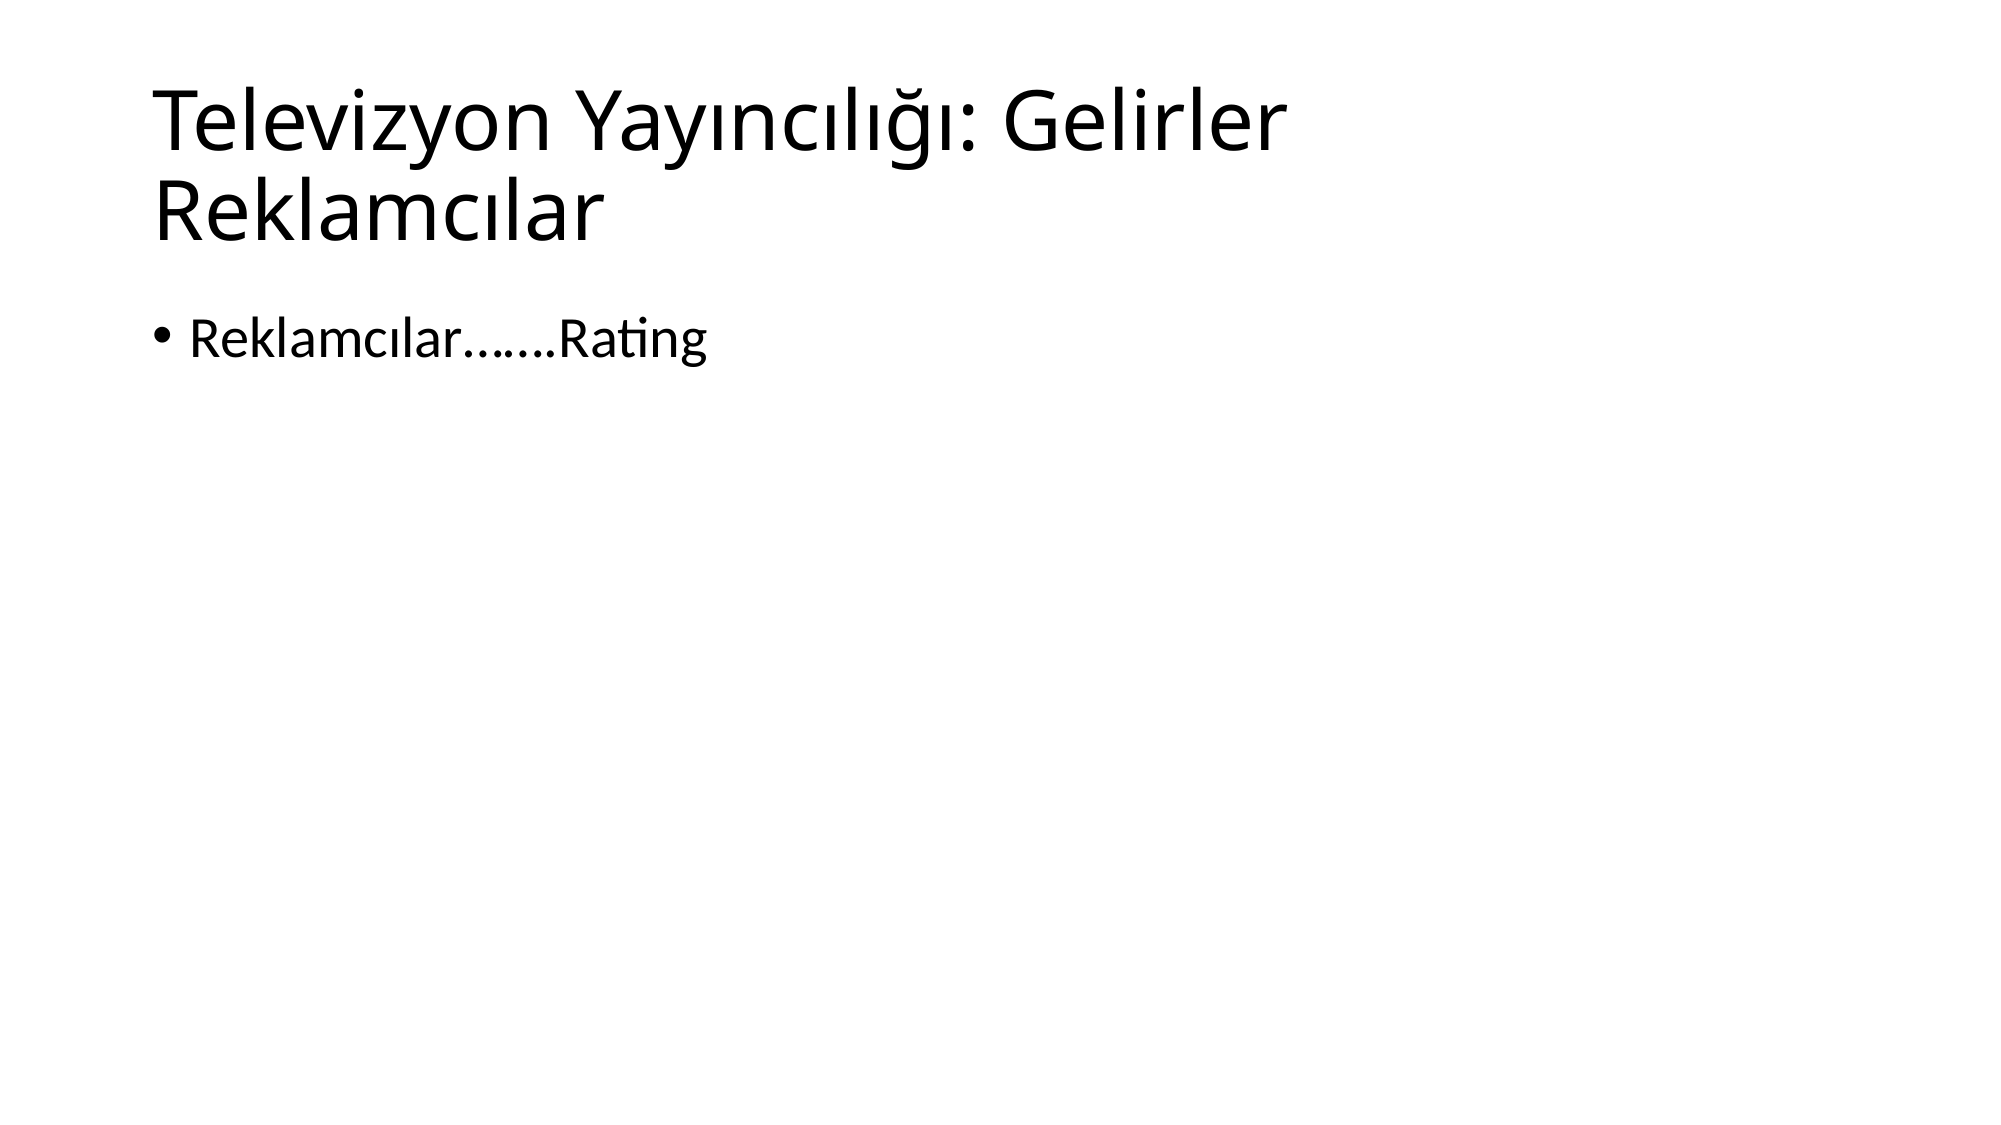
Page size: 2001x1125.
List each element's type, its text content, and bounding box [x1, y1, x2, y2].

title Televizyon Yayıncılığı: Gelirler Reklamcılar [137, 59, 1863, 278]
list Reklamcılar…….Rating [137, 299, 1863, 1014]
